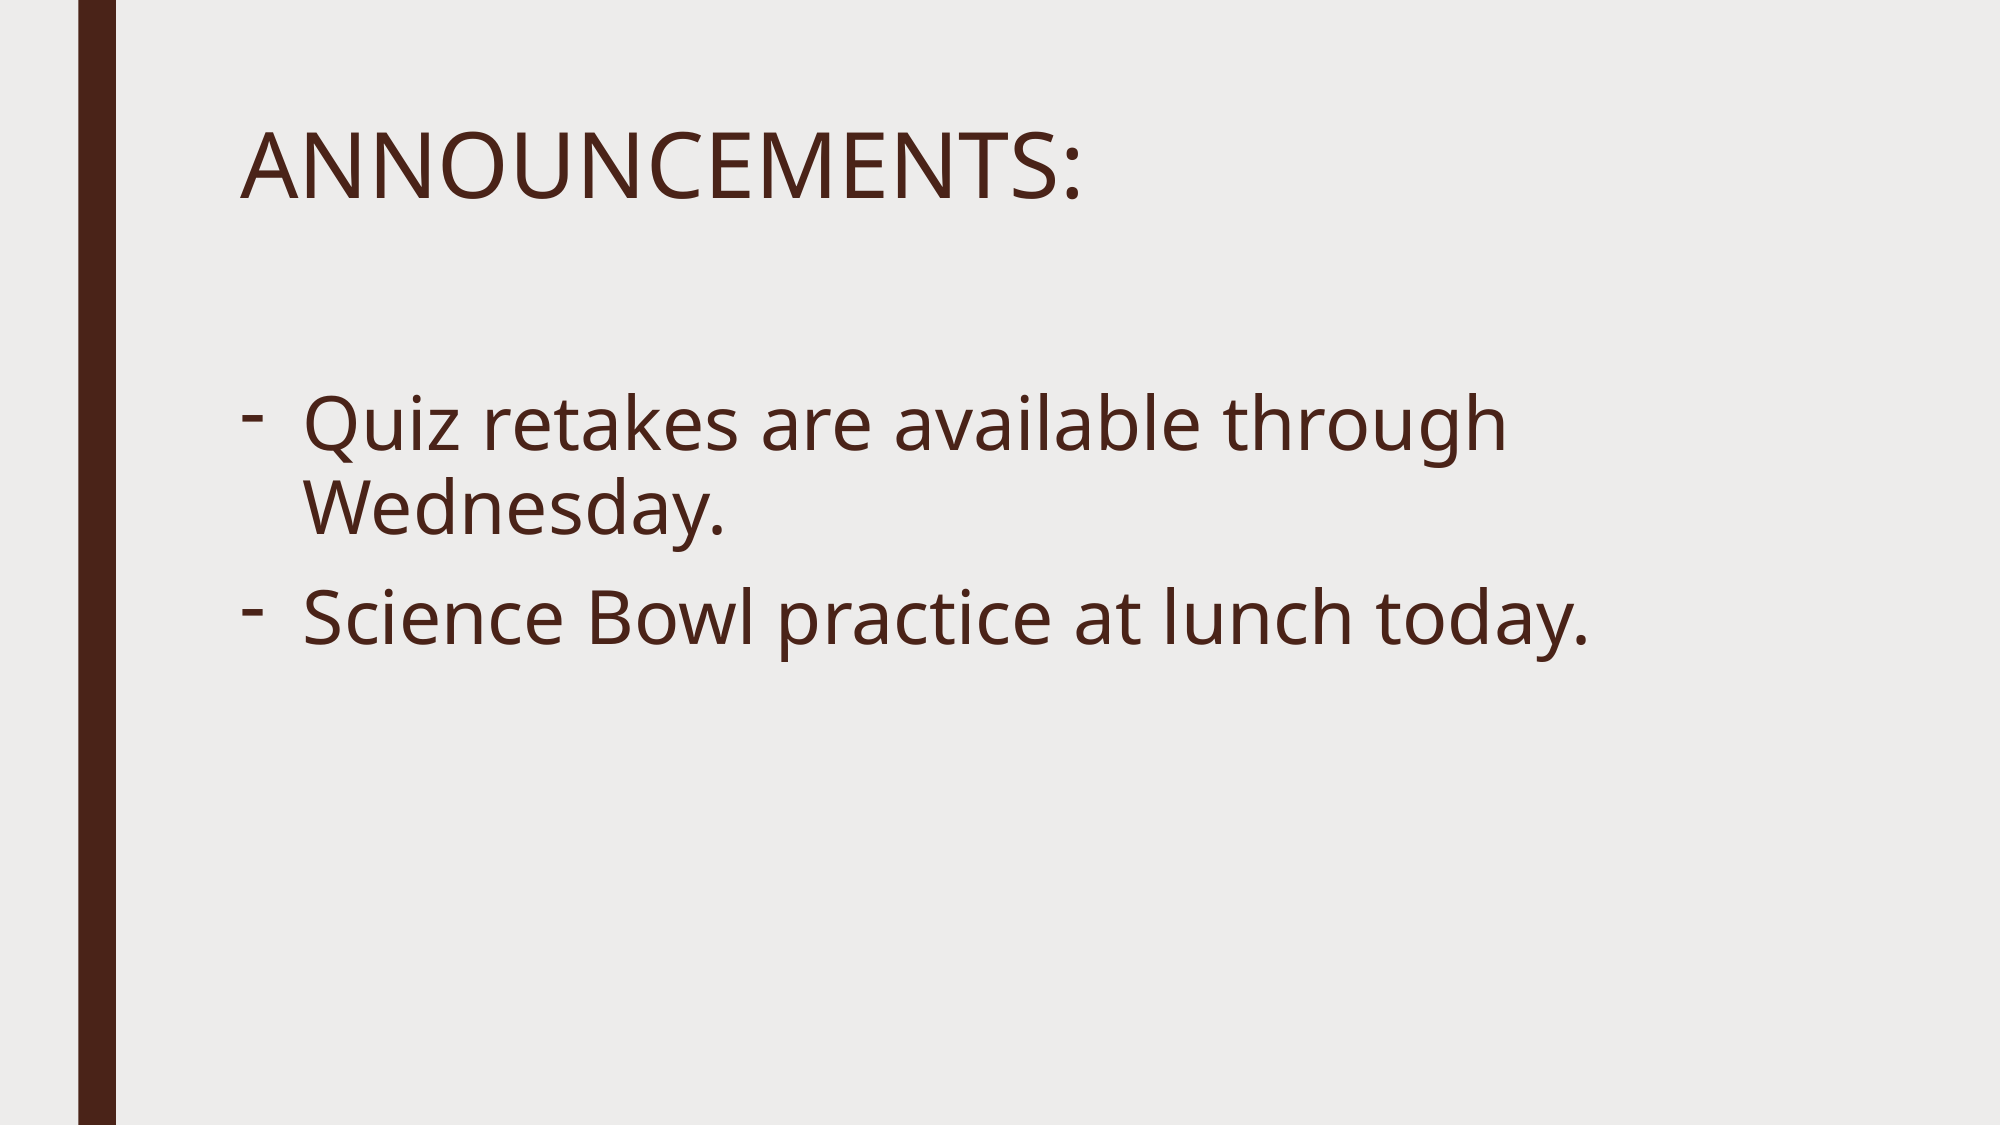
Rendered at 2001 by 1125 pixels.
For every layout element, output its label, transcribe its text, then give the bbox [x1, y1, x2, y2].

title ANNOUNCEMENTS: [225, 112, 1800, 357]
list Quiz retakes are available through Wednesday. Science Bowl practice at lunch today. [225, 375, 1800, 963]
